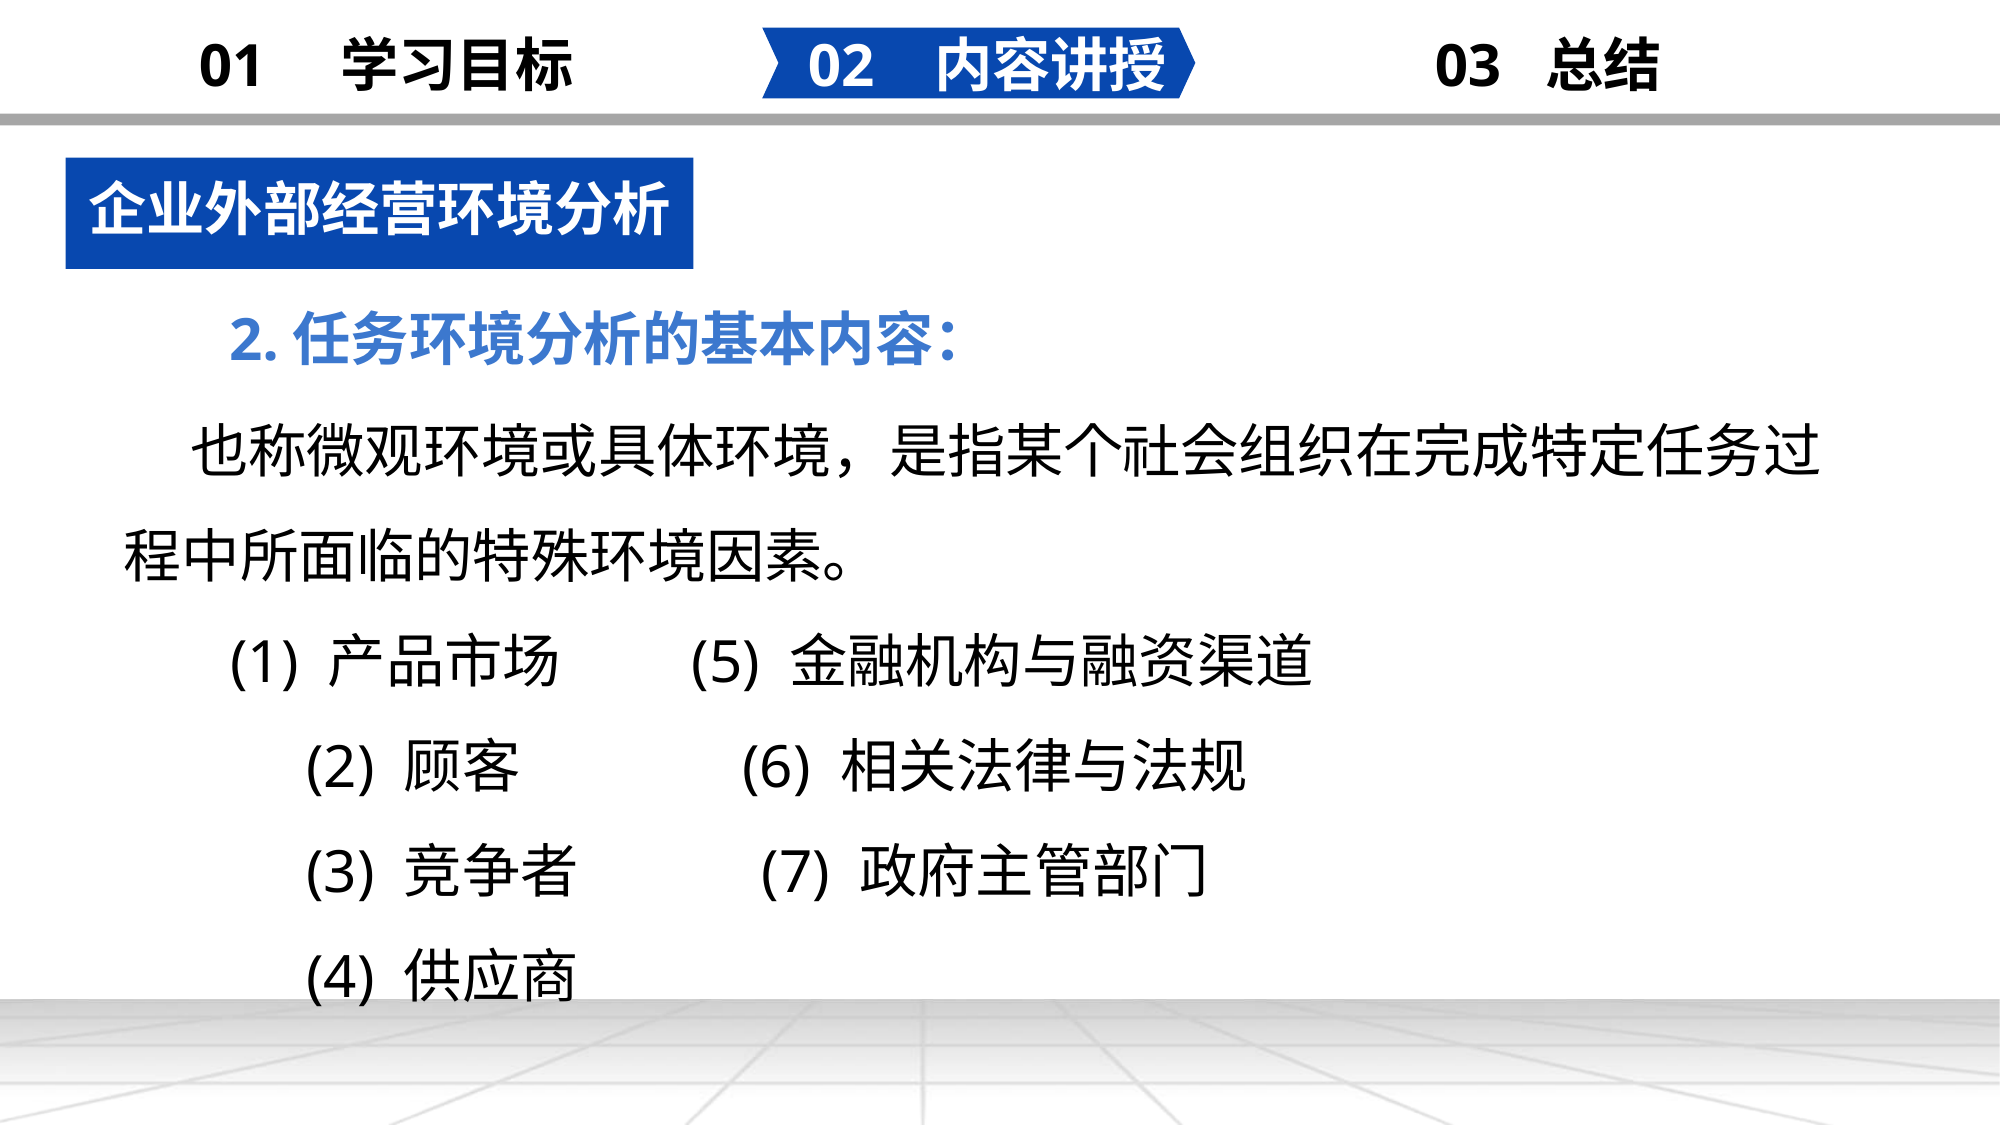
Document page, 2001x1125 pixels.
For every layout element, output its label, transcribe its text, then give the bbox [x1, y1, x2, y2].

text_box 03 总结 [1434, 27, 1717, 98]
text_box 02 内容讲授 [807, 27, 1374, 98]
text_box 企业外部经营环境分析 [65, 157, 694, 269]
picture [0, 999, 2000, 1125]
text_box 2.任务环境分析的基本内容： [198, 301, 1215, 372]
text_box 01 学习目标 [198, 28, 670, 99]
text_box [0, 113, 2000, 126]
text_box [762, 27, 1180, 99]
text_box 也称微观环境或具体环境，是指某个社会组织在完成特定任务过程中所面临的特殊环境因素。 (1) 产品市场 (5) 金融机构与融资渠道 (2) 顾客 (6) 相关法律与法规 (3) 竞争者 (7) 政府主管部门 (4) 供应商 [108, 372, 1858, 1100]
